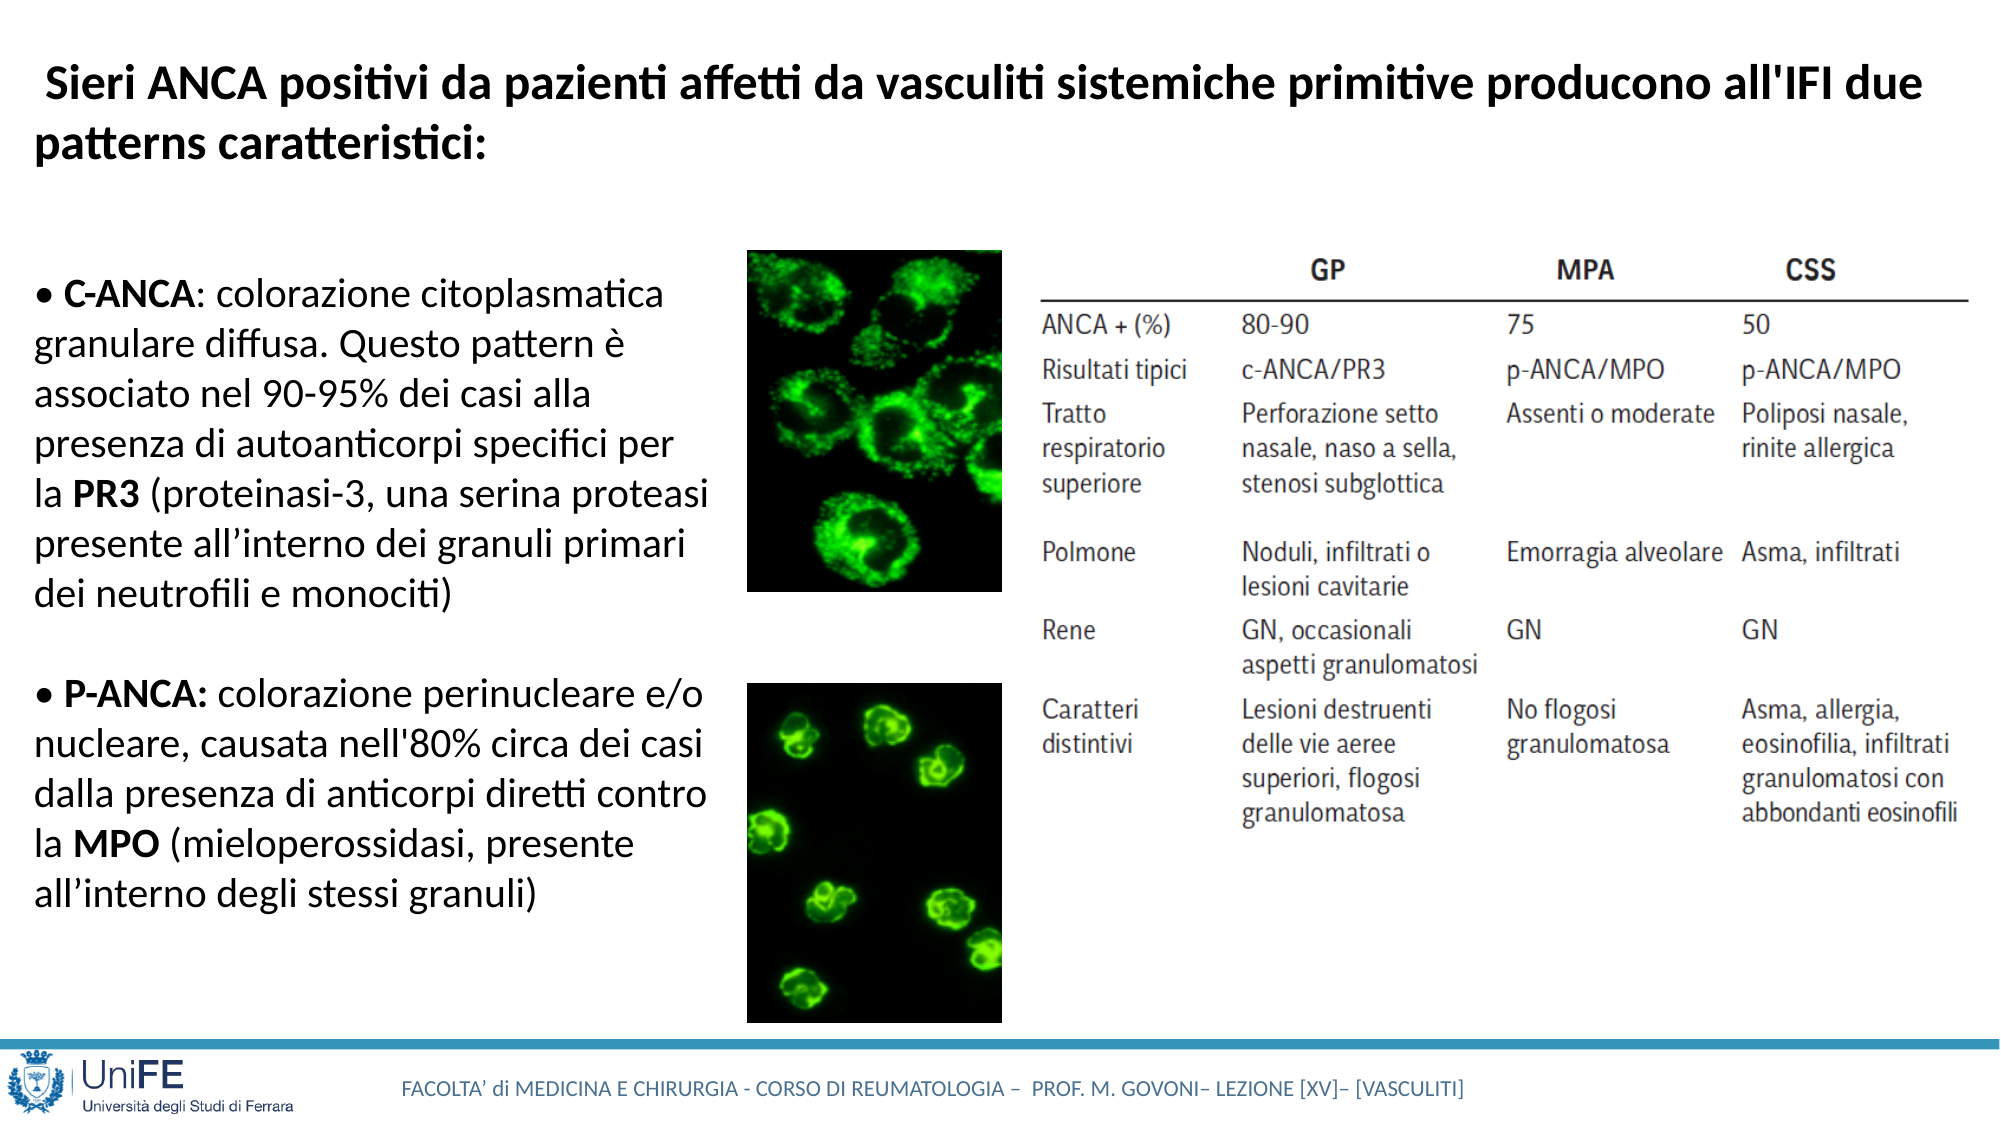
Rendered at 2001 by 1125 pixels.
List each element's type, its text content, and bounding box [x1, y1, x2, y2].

picture [1035, 249, 1972, 837]
picture [746, 249, 1003, 592]
picture [83, 1060, 293, 1114]
text_box • C-ANCA: colorazione citoplasmatica granulare diffusa. Questo pattern è associato nel 90-95% dei casi alla presenza di autoanticorpi specifici per la PR3 (proteinasi-3, una serina proteasi presente all’interno dei granuli primari dei neutrofili e monociti) • P-ANCA: colorazione perinucleare e/o nucleare, causata nell'80% circa dei casi dalla presenza di anticorpi diretti contro la MPO (mieloperossidasi, presente all’interno degli stessi granuli) [19, 258, 729, 924]
text_box Sieri ANCA positivi da pazienti affetti da vasculiti sistemiche primitive producono all'IFI due patterns caratteristici: [19, 42, 1945, 177]
picture [746, 682, 1003, 1024]
